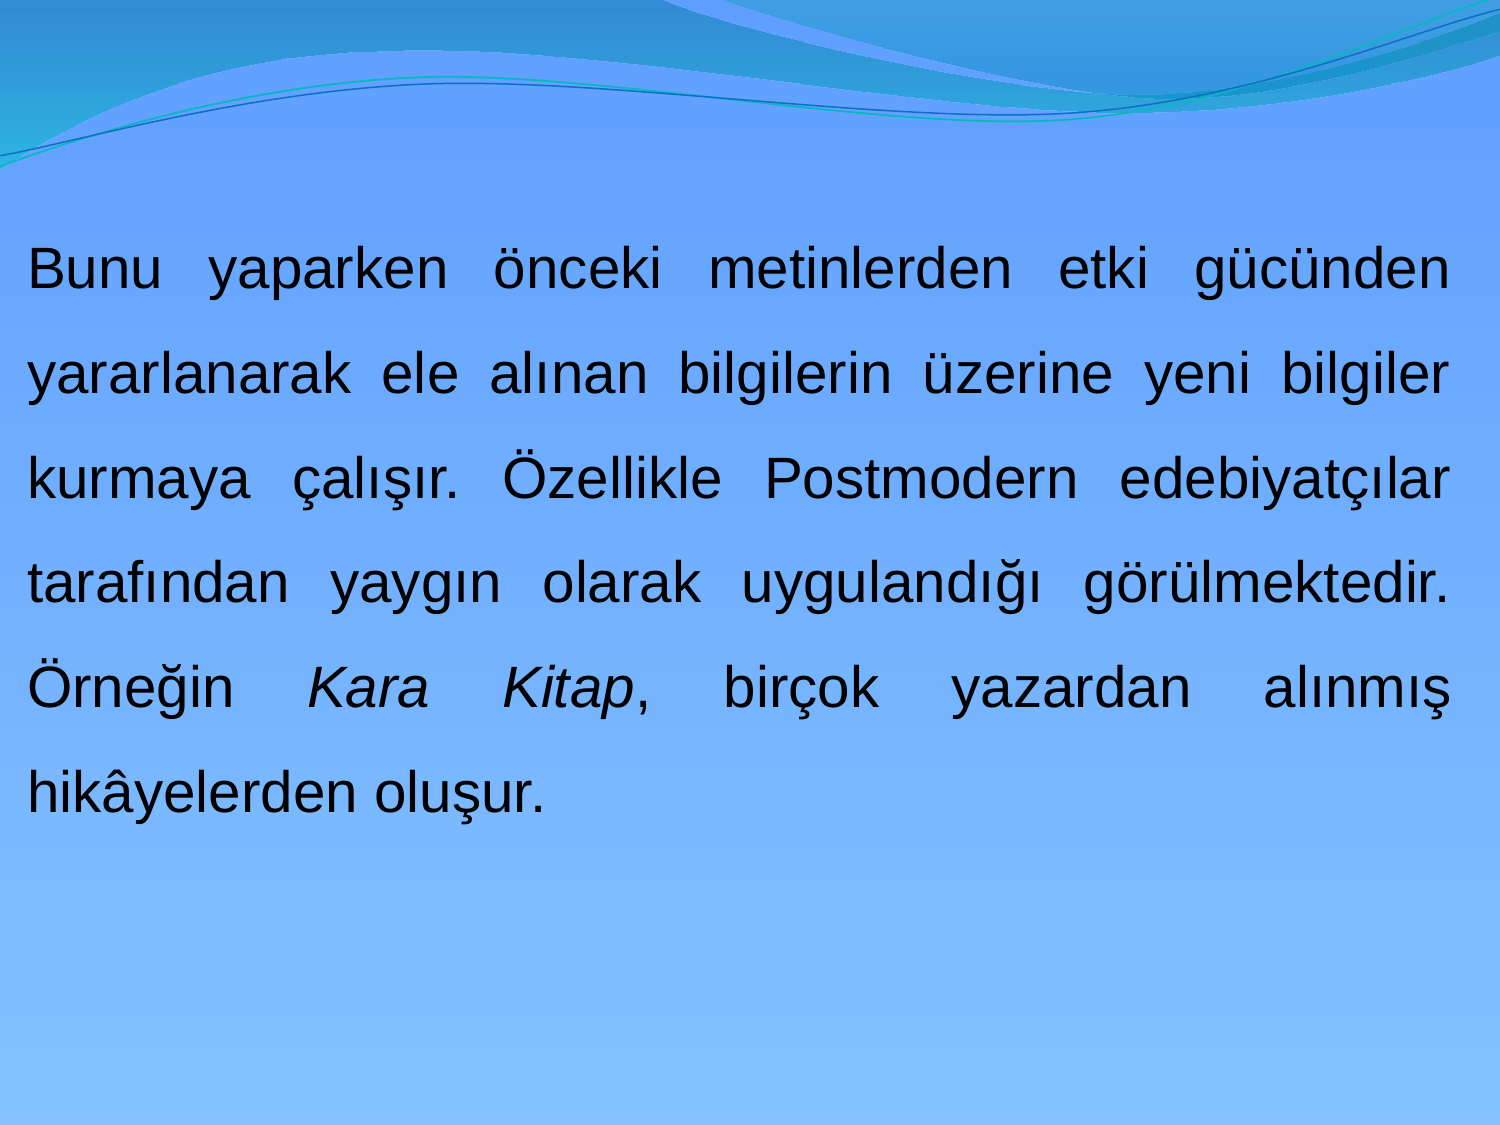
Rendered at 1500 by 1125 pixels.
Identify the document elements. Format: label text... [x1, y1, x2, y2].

list Bunu yaparken önceki metinlerden etki gücünden yararlanarak ele alınan bilgilerin üzerine yeni bilgiler kurmaya çalışır. Özellikle Postmodern edebiyatçılar tarafından yaygın olarak uygulandığı görülmektedir. Örneğin Kara Kitap, birçok yazardan alınmış hikâyelerden oluşur. [0, 187, 1468, 979]
